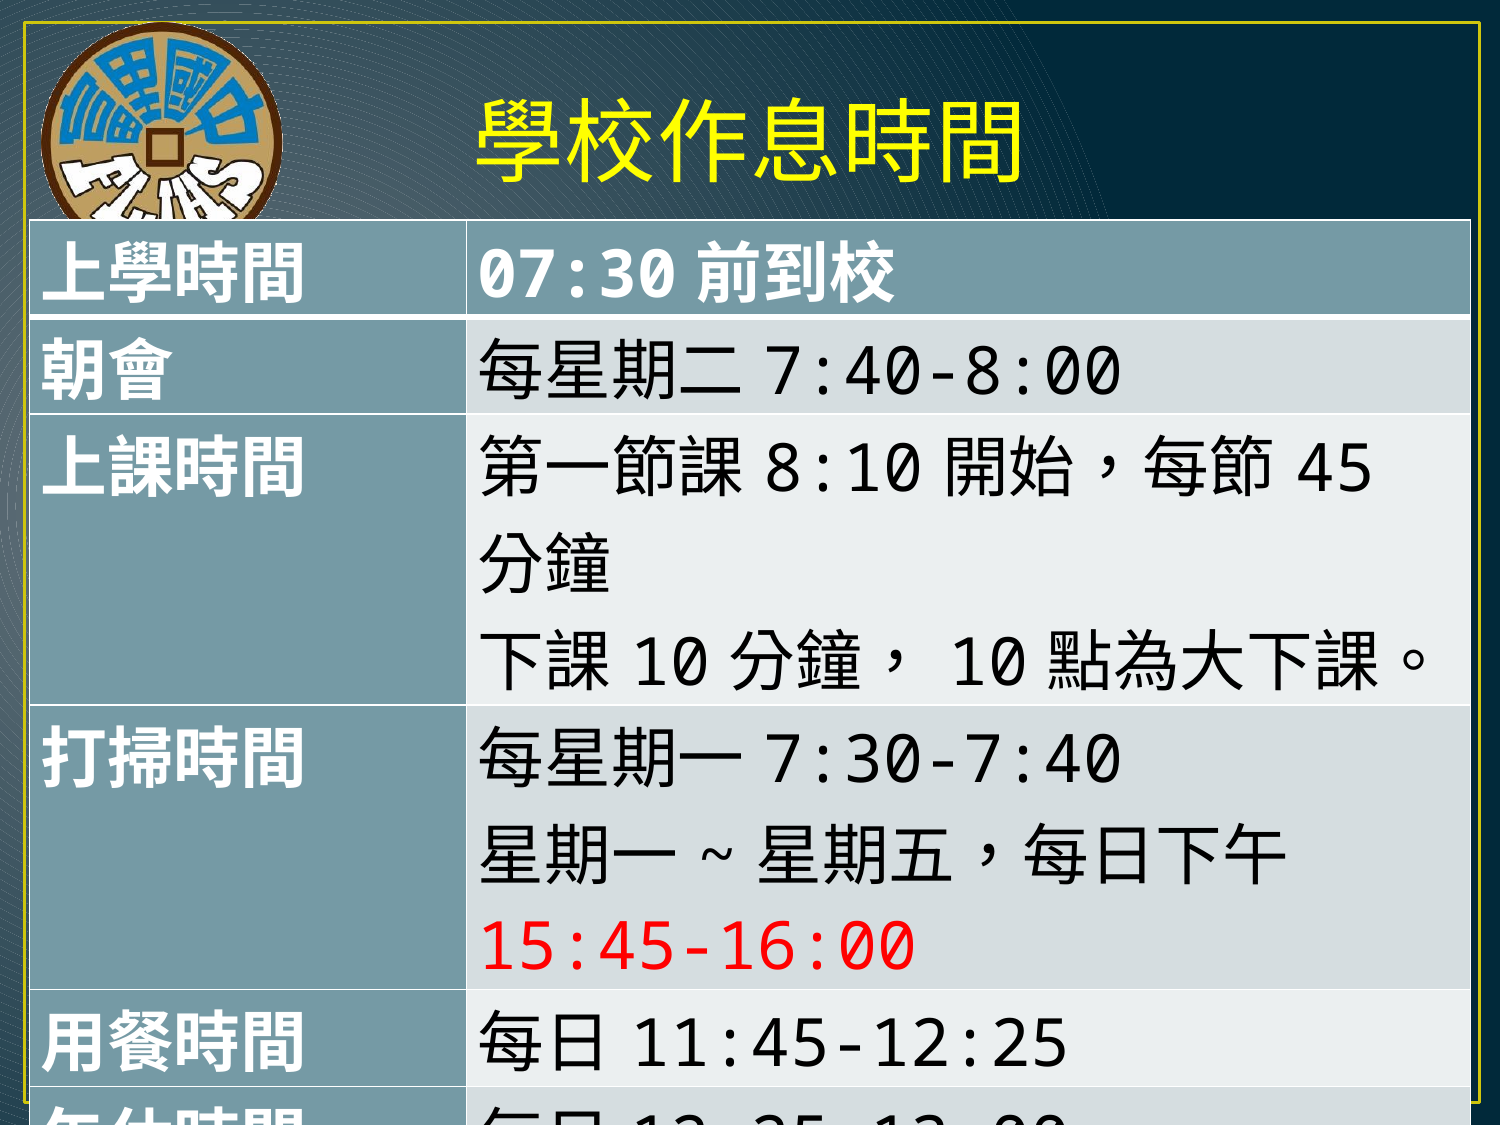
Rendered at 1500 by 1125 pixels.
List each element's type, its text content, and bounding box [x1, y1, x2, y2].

table_header 07:30前到校 [467, 221, 1470, 314]
table_cell 每日11:45-12:25 [467, 990, 1470, 1086]
table_header 上學時間 [30, 221, 466, 314]
picture [41, 22, 285, 219]
table_cell 上課時間 [30, 415, 466, 704]
title 學校作息時間 [75, 45, 1425, 219]
table_cell 每日12:25~13:00 [467, 1087, 1470, 1125]
table_cell 每星期二7:40-8:00 [467, 320, 1470, 413]
table_cell 每星期一7:30-7:40 星期一~星期五，每日下午 15:45-16:00 [467, 706, 1470, 989]
table_cell 打掃時間 [30, 706, 466, 989]
table_cell 第一節課8:10開始，每節45分鐘 下課10分鐘，10點為大下課。 [467, 415, 1470, 704]
table_cell 午休時間 [30, 1087, 466, 1125]
table_cell 朝會 [30, 320, 466, 413]
table_cell 用餐時間 [30, 990, 466, 1086]
